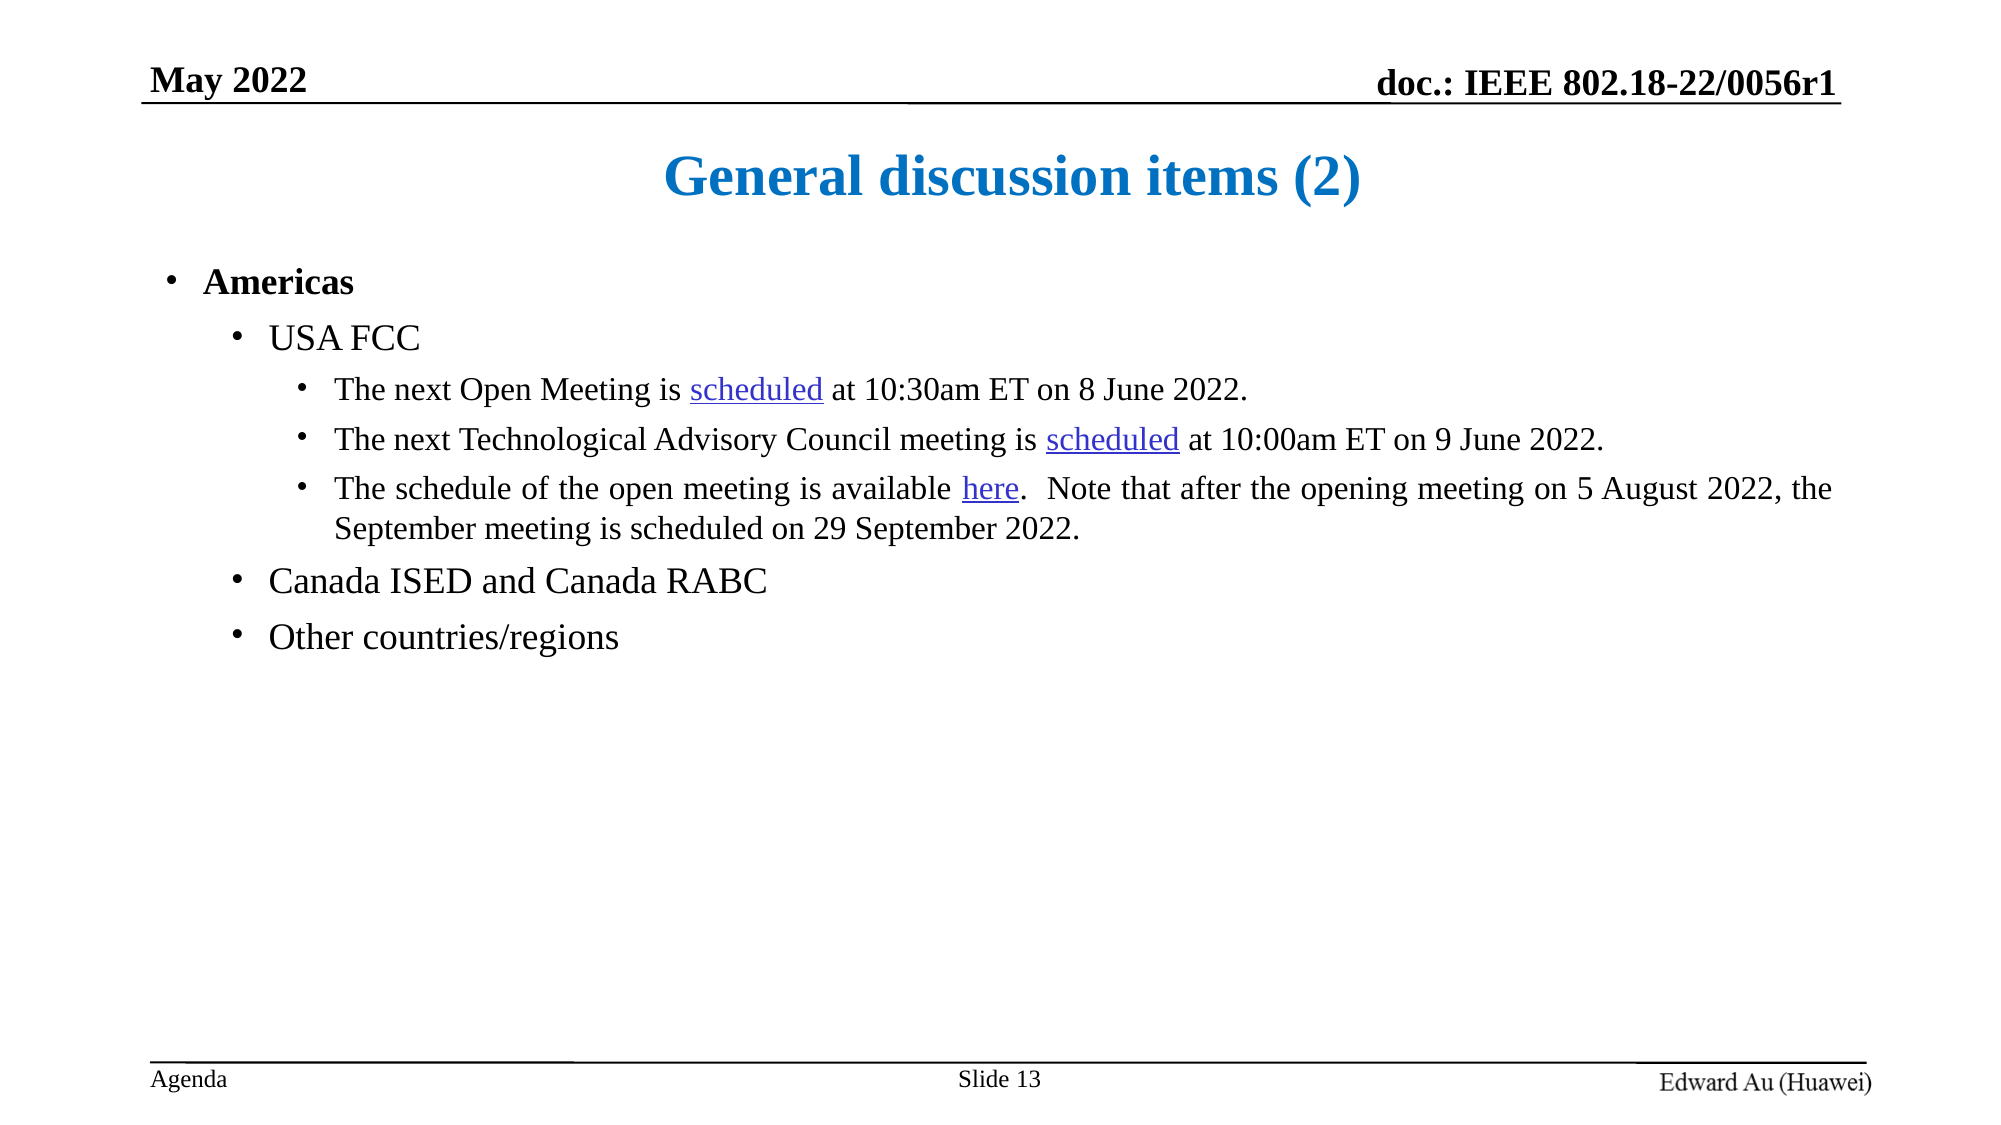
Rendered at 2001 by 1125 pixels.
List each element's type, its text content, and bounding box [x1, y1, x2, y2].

slide_number Slide 13 [933, 1061, 1067, 1123]
picture [1174, 1058, 1887, 1113]
title General discussion items (2) [162, 99, 1864, 246]
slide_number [149, 54, 651, 101]
list Americas USA FCC The next Open Meeting is scheduled at 10:30am ET on 8 June 2022. The next Technological Advisory Council meeting is scheduled at 10:00am ET on 9 June 2022. The schedule of the open meeting is available here. Note that after the opening meeting on 5 August 2022, the September meeting is scheduled on 29 September 2022. Canada ISED and Canada RABC Other countries/regions [149, 249, 1869, 925]
